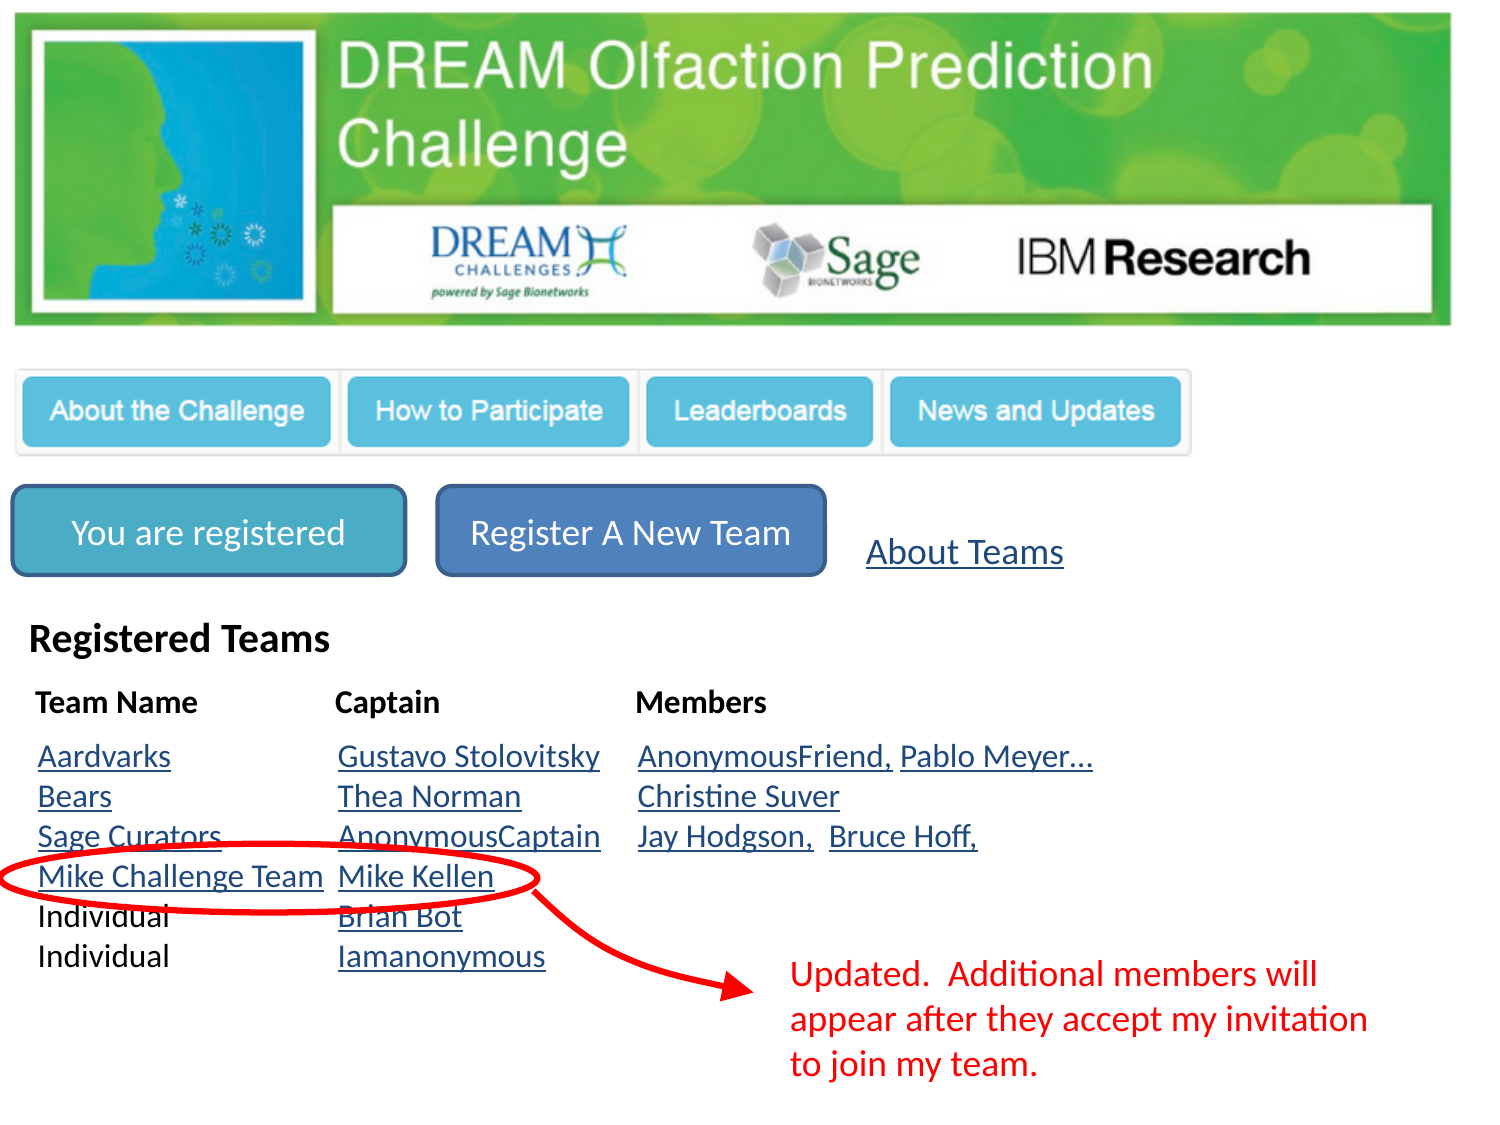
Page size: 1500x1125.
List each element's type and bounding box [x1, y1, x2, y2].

text_box [0, 0, 1500, 1088]
